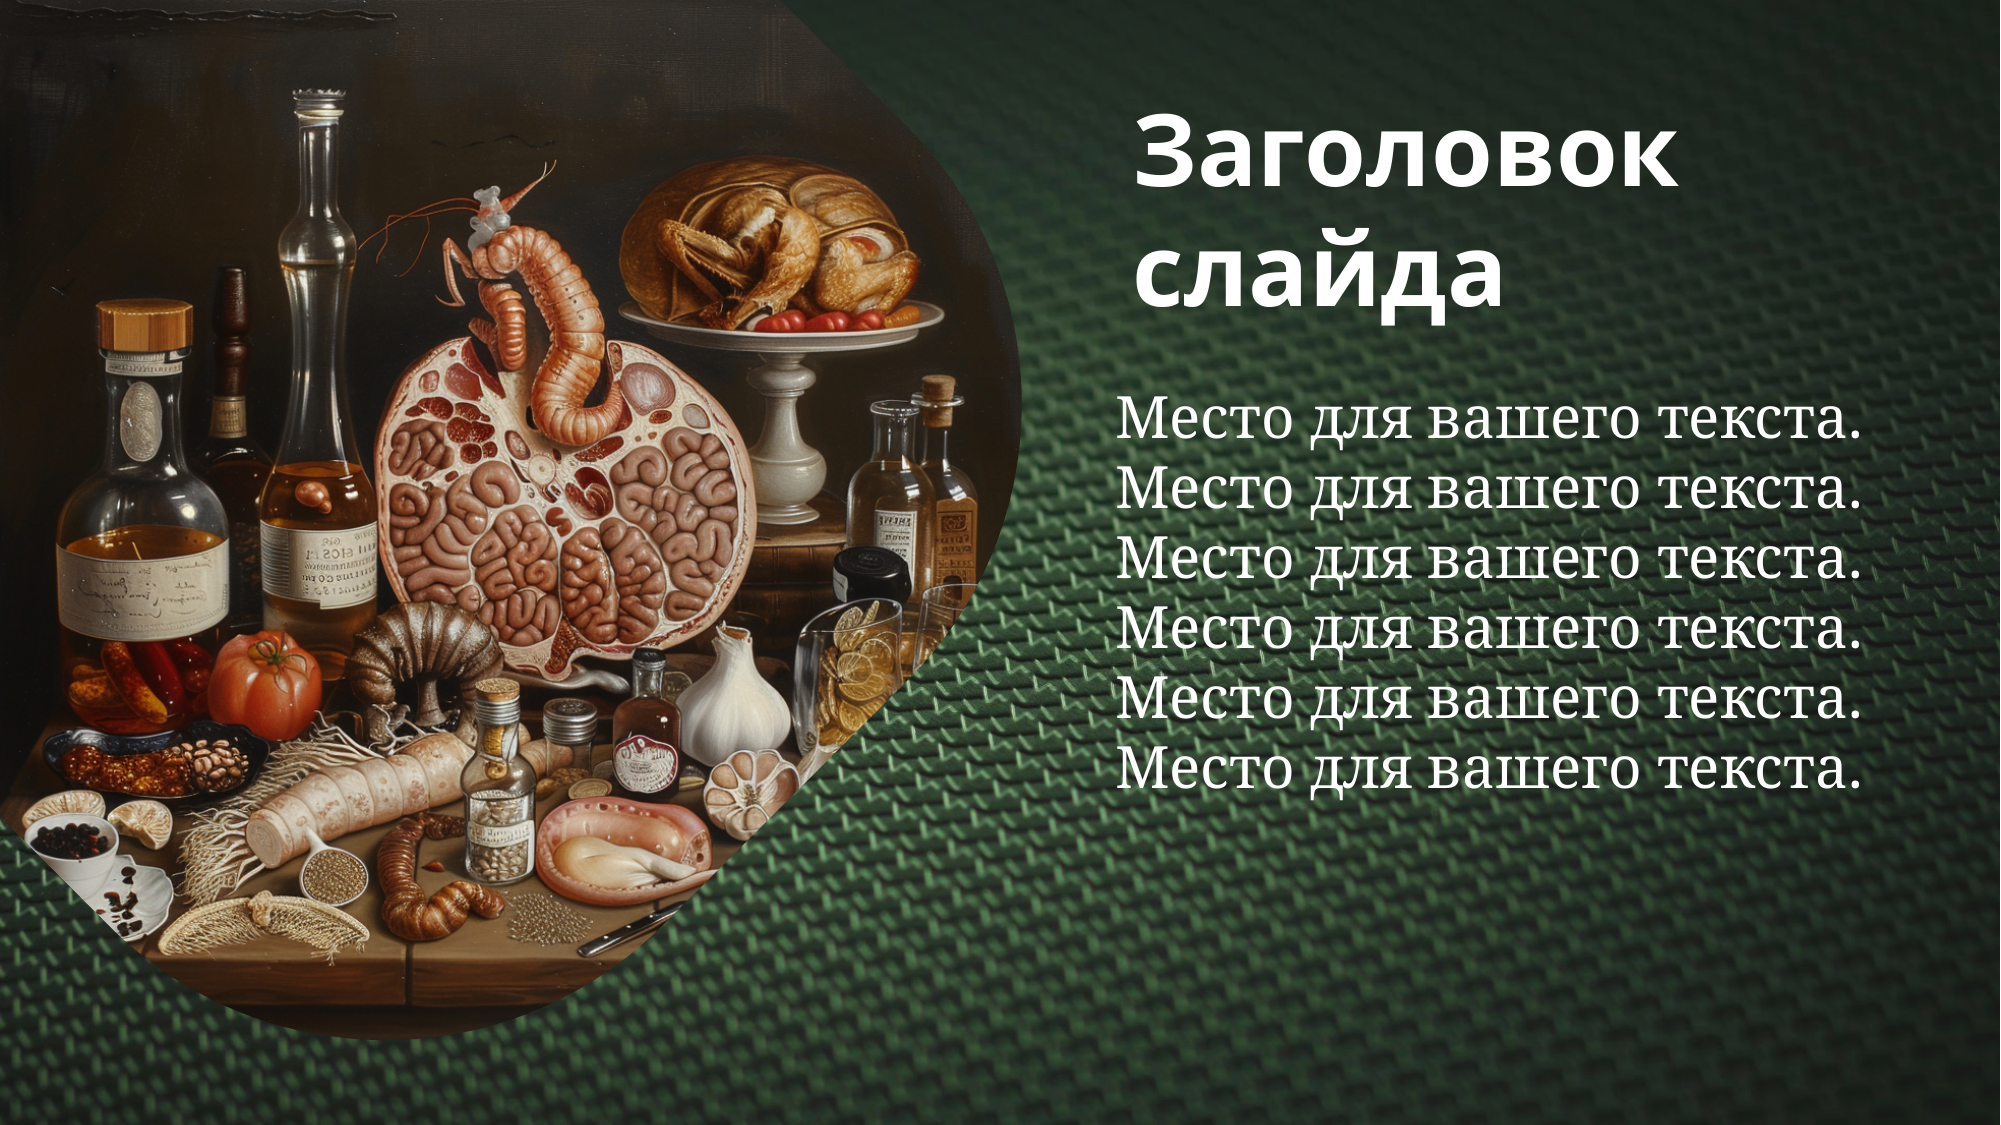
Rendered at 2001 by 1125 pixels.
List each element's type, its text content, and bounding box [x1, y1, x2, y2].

text_box Место для вашего текста. Место для вашего текста. Место для вашего текста. Место для вашего текста. Место для вашего текста. Место для вашего текста. [1044, 373, 1934, 878]
picture [0, 0, 1022, 1041]
text_box Заголовок слайда [1117, 78, 1813, 334]
